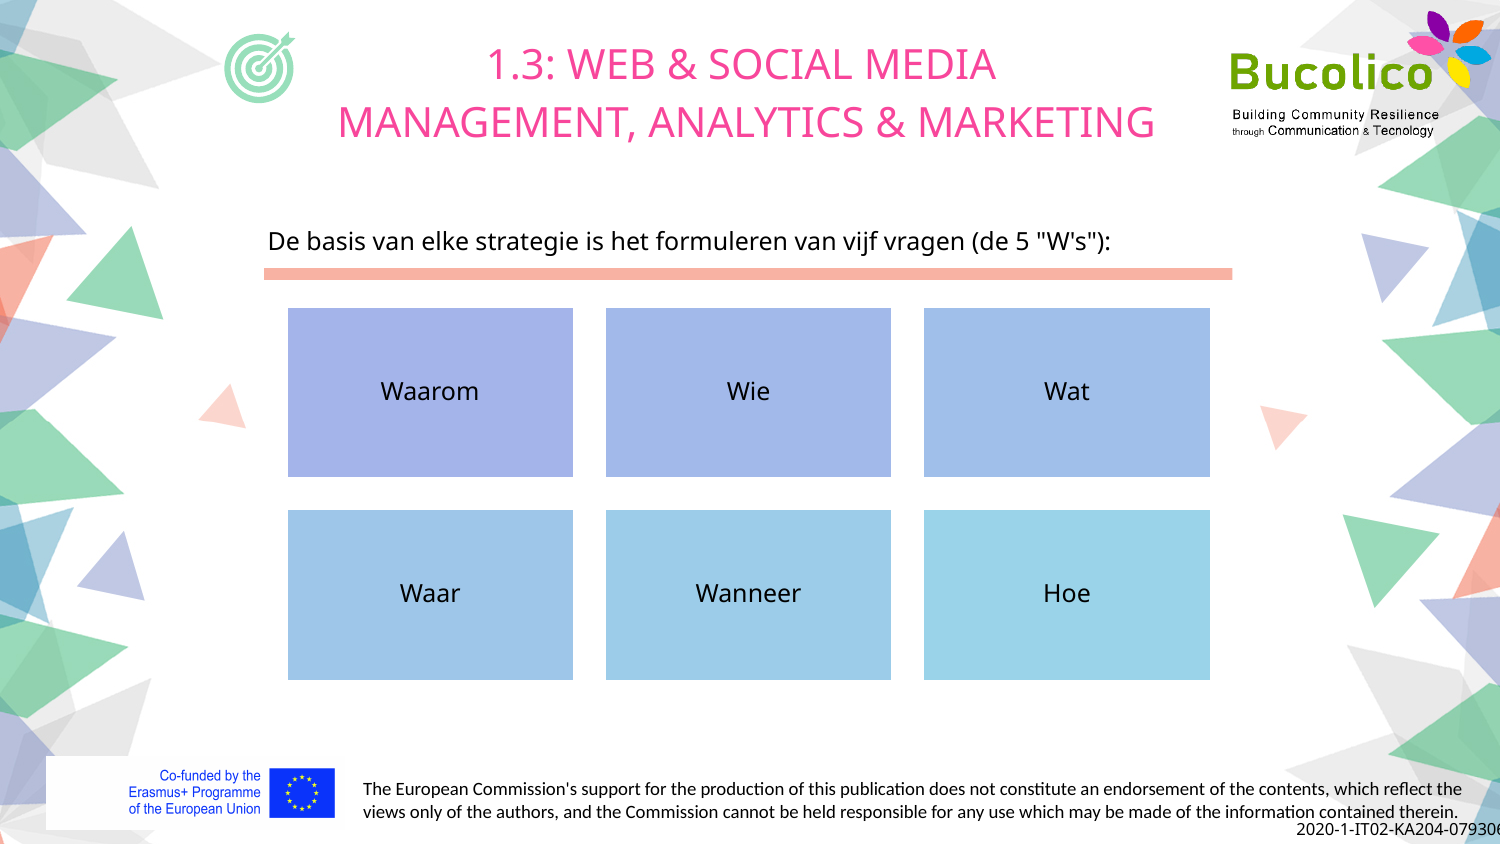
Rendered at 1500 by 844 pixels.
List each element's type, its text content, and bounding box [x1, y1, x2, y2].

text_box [239, 305, 1259, 682]
text_box The European Commission's support for the production of this publication does not constitute an endorsement of the contents, which reflect the views only of the authors, and the Commission cannot be held responsible for any use which may be made of the information contained therein. [348, 769, 1486, 830]
text_box De basis van elke strategie is het formuleren van vijf vragen (de 5 "W's"): [252, 217, 1244, 263]
text_box [262, 266, 1235, 282]
picture [0, 0, 1500, 844]
text_box [222, 29, 298, 106]
list 1.3: WEB & SOCIAL MEDIA MANAGEMENT, ANALYTICS & MARKETING [224, 44, 1211, 140]
